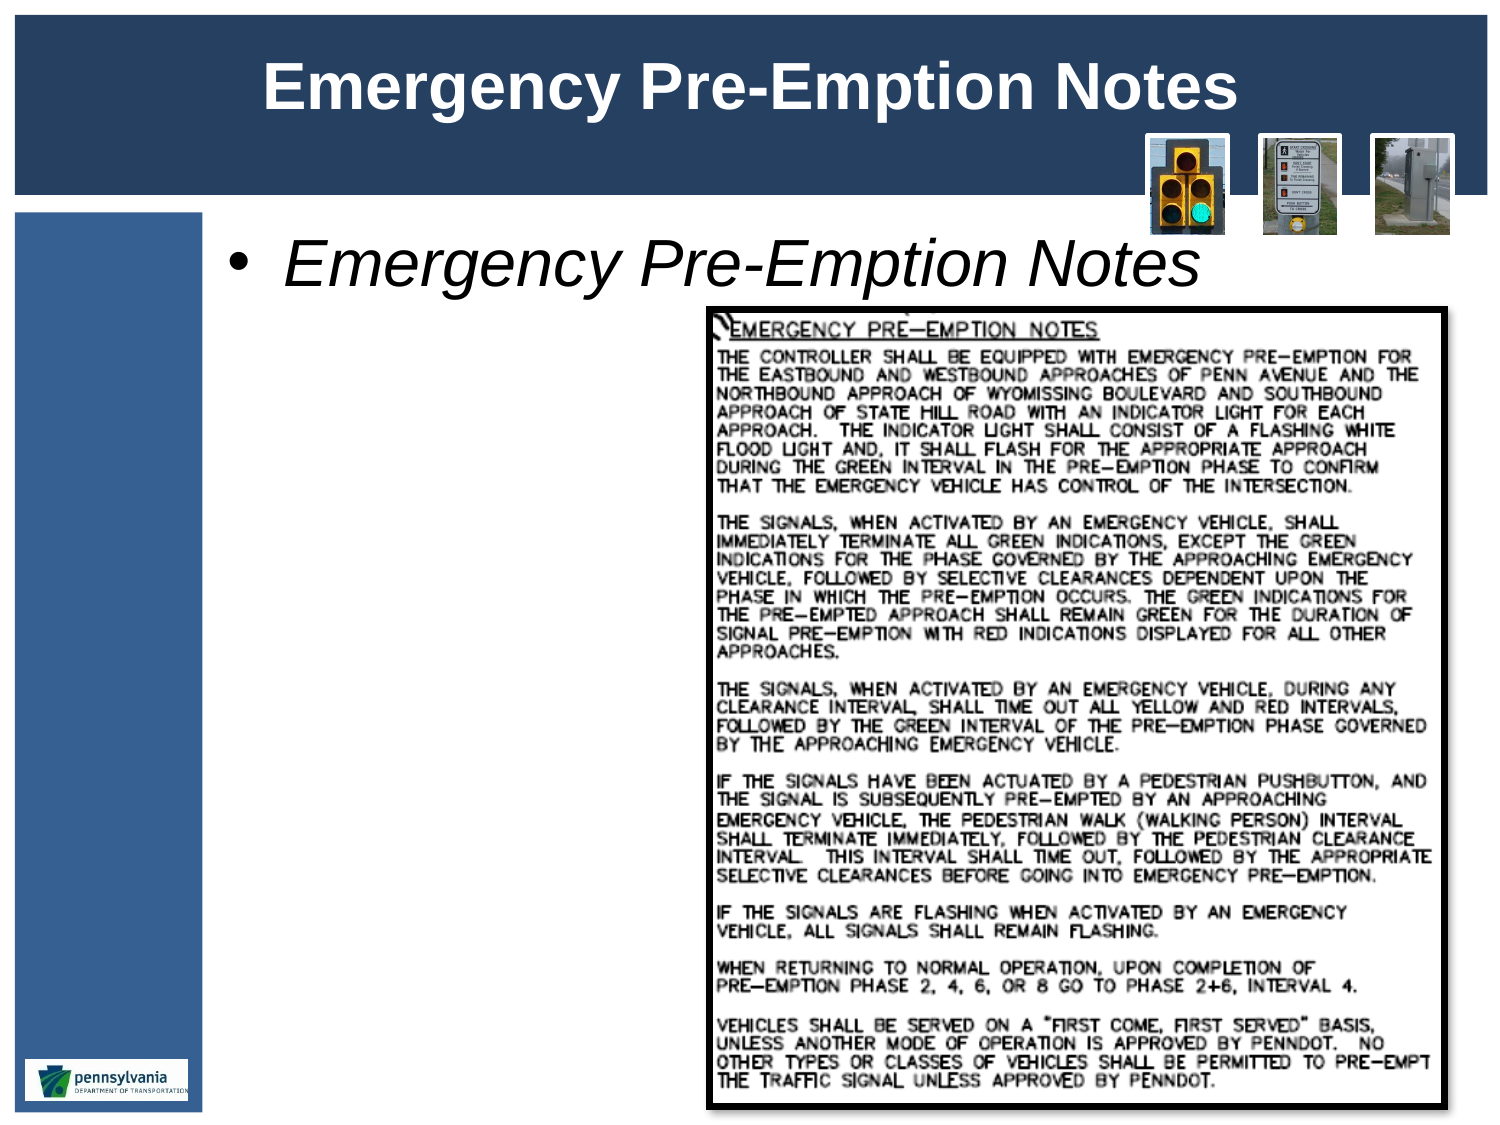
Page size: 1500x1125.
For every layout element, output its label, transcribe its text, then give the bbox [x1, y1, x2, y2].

title Emergency Pre-Emption Notes [15, 15, 1488, 151]
picture [712, 312, 1442, 1104]
picture [1150, 151, 1225, 212]
picture [1263, 151, 1337, 212]
picture [25, 1059, 188, 1101]
picture [1375, 151, 1450, 212]
list Emergency Pre-Emption Notes [212, 212, 1463, 1101]
